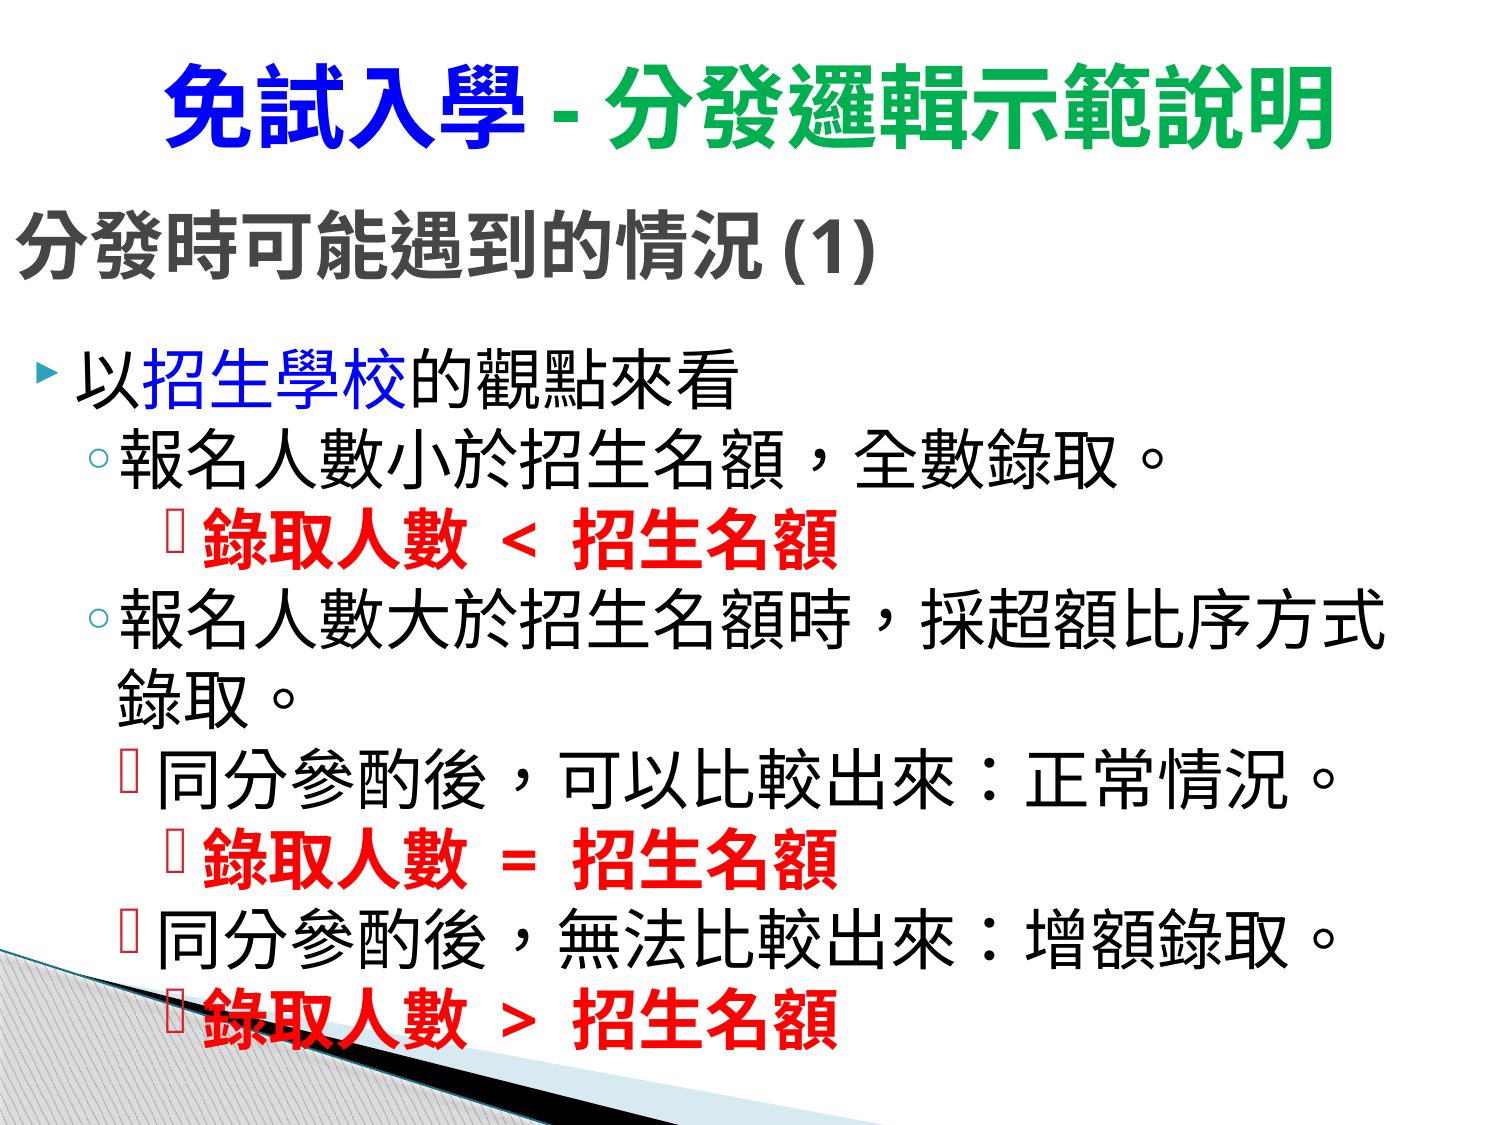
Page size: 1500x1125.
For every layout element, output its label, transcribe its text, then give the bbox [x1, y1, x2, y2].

title 分發時可能遇到的情況(1) [0, 208, 1350, 315]
text_box 免試入學-分發邏輯示範說明 [0, 1, 1500, 208]
list 以招生學校的觀點來看 報名人數小於招生名額，全數錄取。 錄取人數 < 招生名額 報名人數大於招生名額時，採超額比序方式錄取。 同分參酌後，可以比較出來：正常情況。 錄取人數 = 招生名額 同分參酌後，無法比較出來：增額錄取。 錄取人數 > 招生名額 [0, 330, 1418, 1123]
